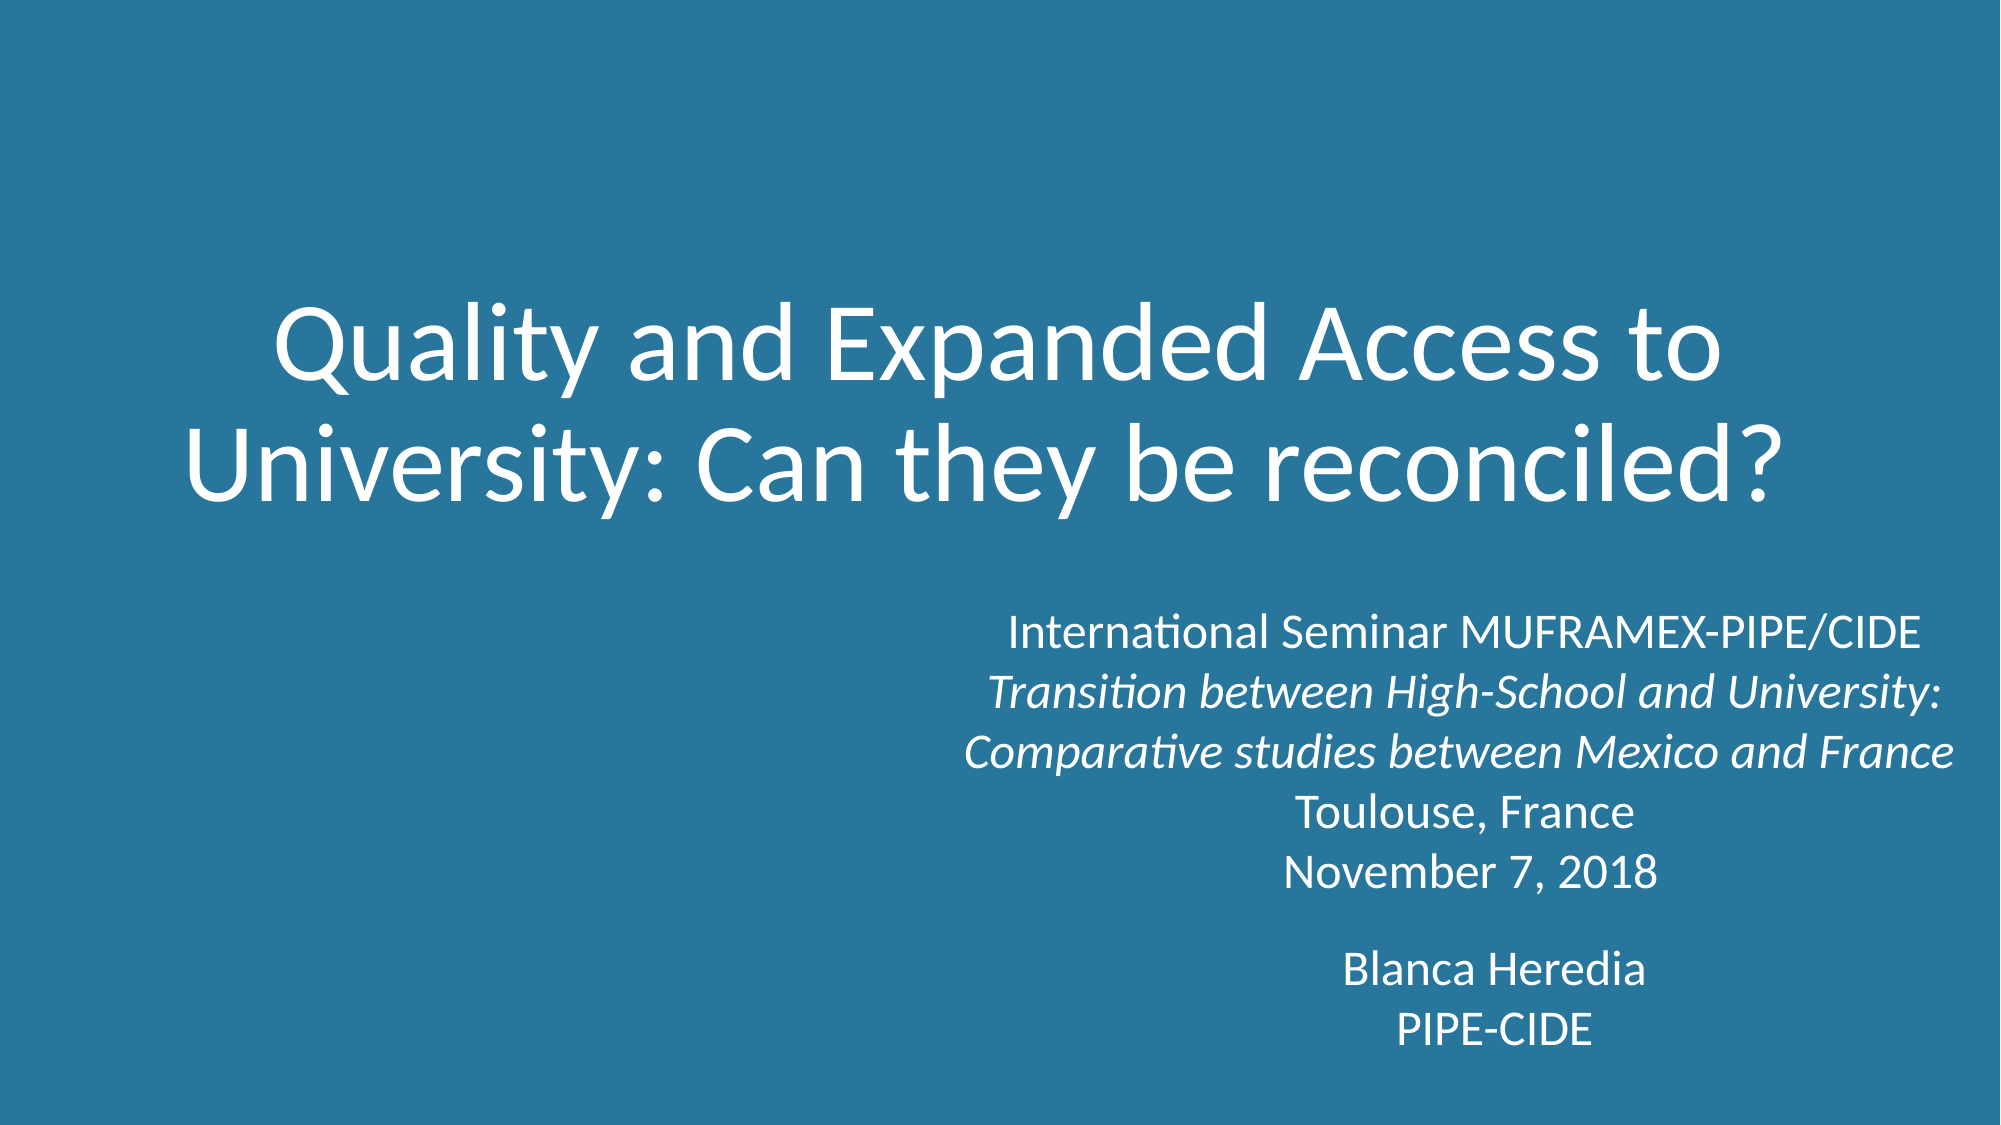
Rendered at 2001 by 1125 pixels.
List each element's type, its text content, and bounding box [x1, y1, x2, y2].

text_box Blanca Heredia PIPE-CIDE [1244, 928, 1745, 1064]
title Quality and Expanded Access to University: Can they be reconciled? [84, 0, 1913, 534]
text_box International Seminar MUFRAMEX-PIPE/CIDE Transition between High-School and University: Comparative studies between Mexico and France Toulouse, France November 7, 2018 [900, 591, 2000, 907]
